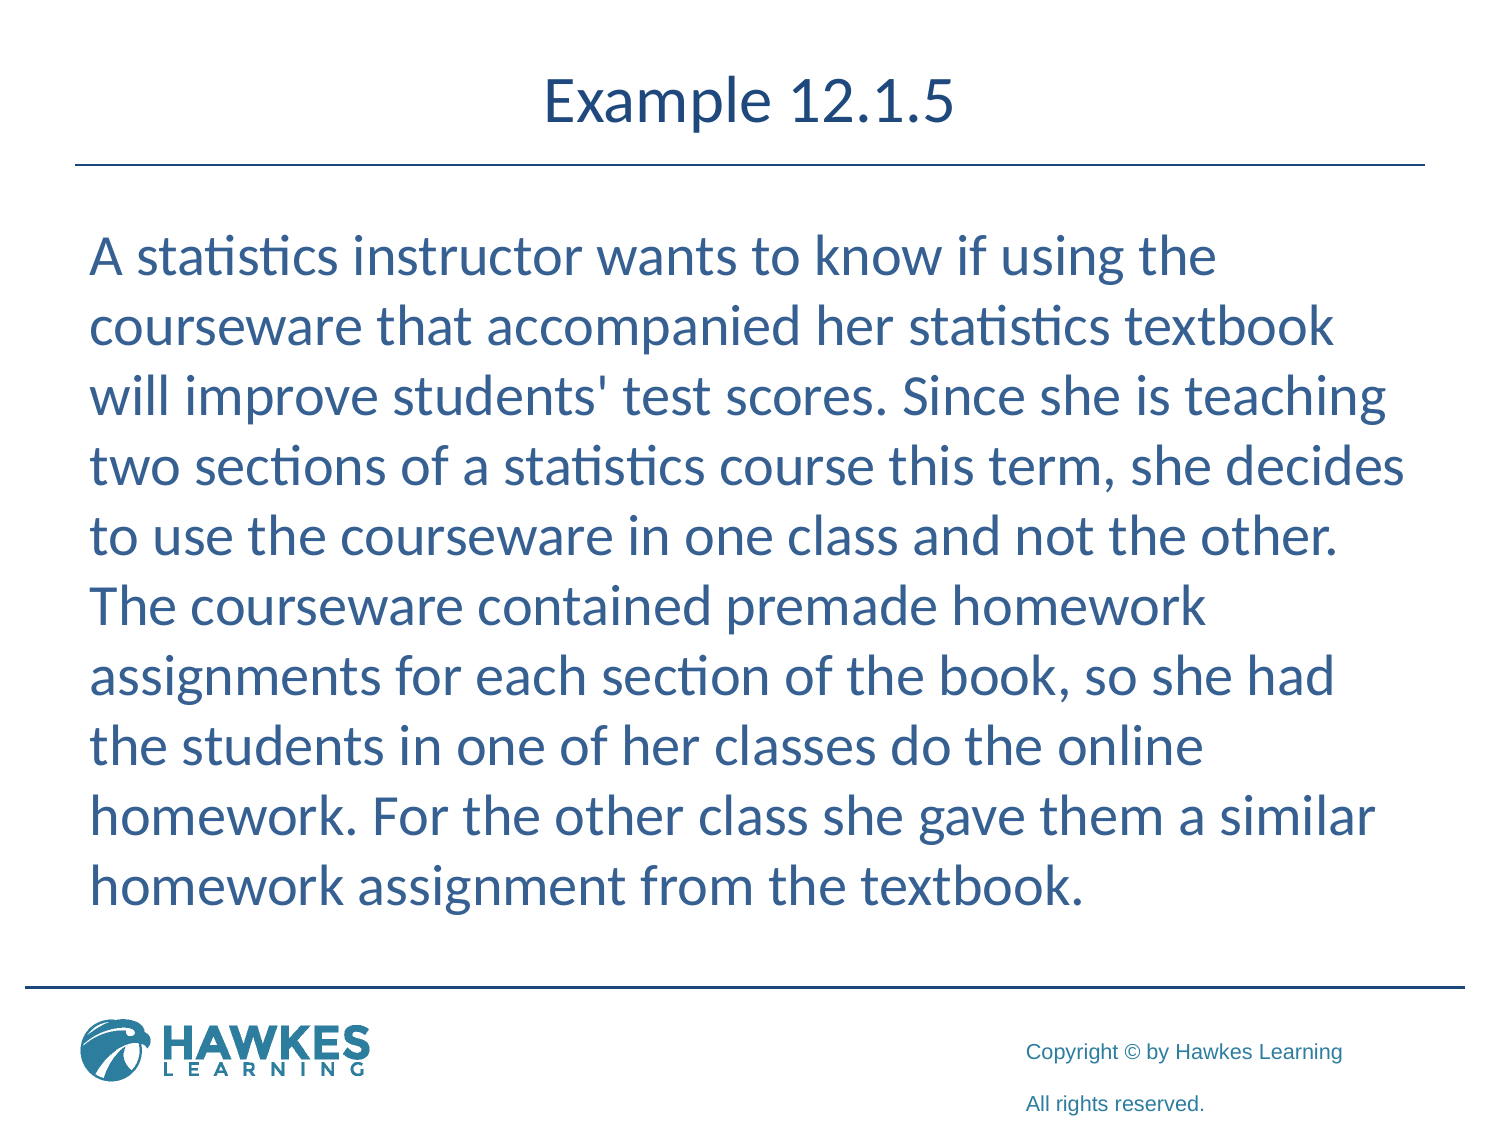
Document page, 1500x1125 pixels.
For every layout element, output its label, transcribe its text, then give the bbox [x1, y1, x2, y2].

list A statistics instructor wants to know if using the courseware that accompanied her statistics textbook will improve students' test scores. Since she is teaching two sections of a statistics course this term, she decides to use the courseware in one class and not the other. The courseware contained premade homework assignments for each section of the book, so she had the students in one of her classes do the online homework. For the other class she gave them a similar homework assignment from the textbook. [75, 210, 1425, 960]
title Example 12.1.5 [75, 29, 1425, 180]
picture [75, 1012, 375, 1088]
